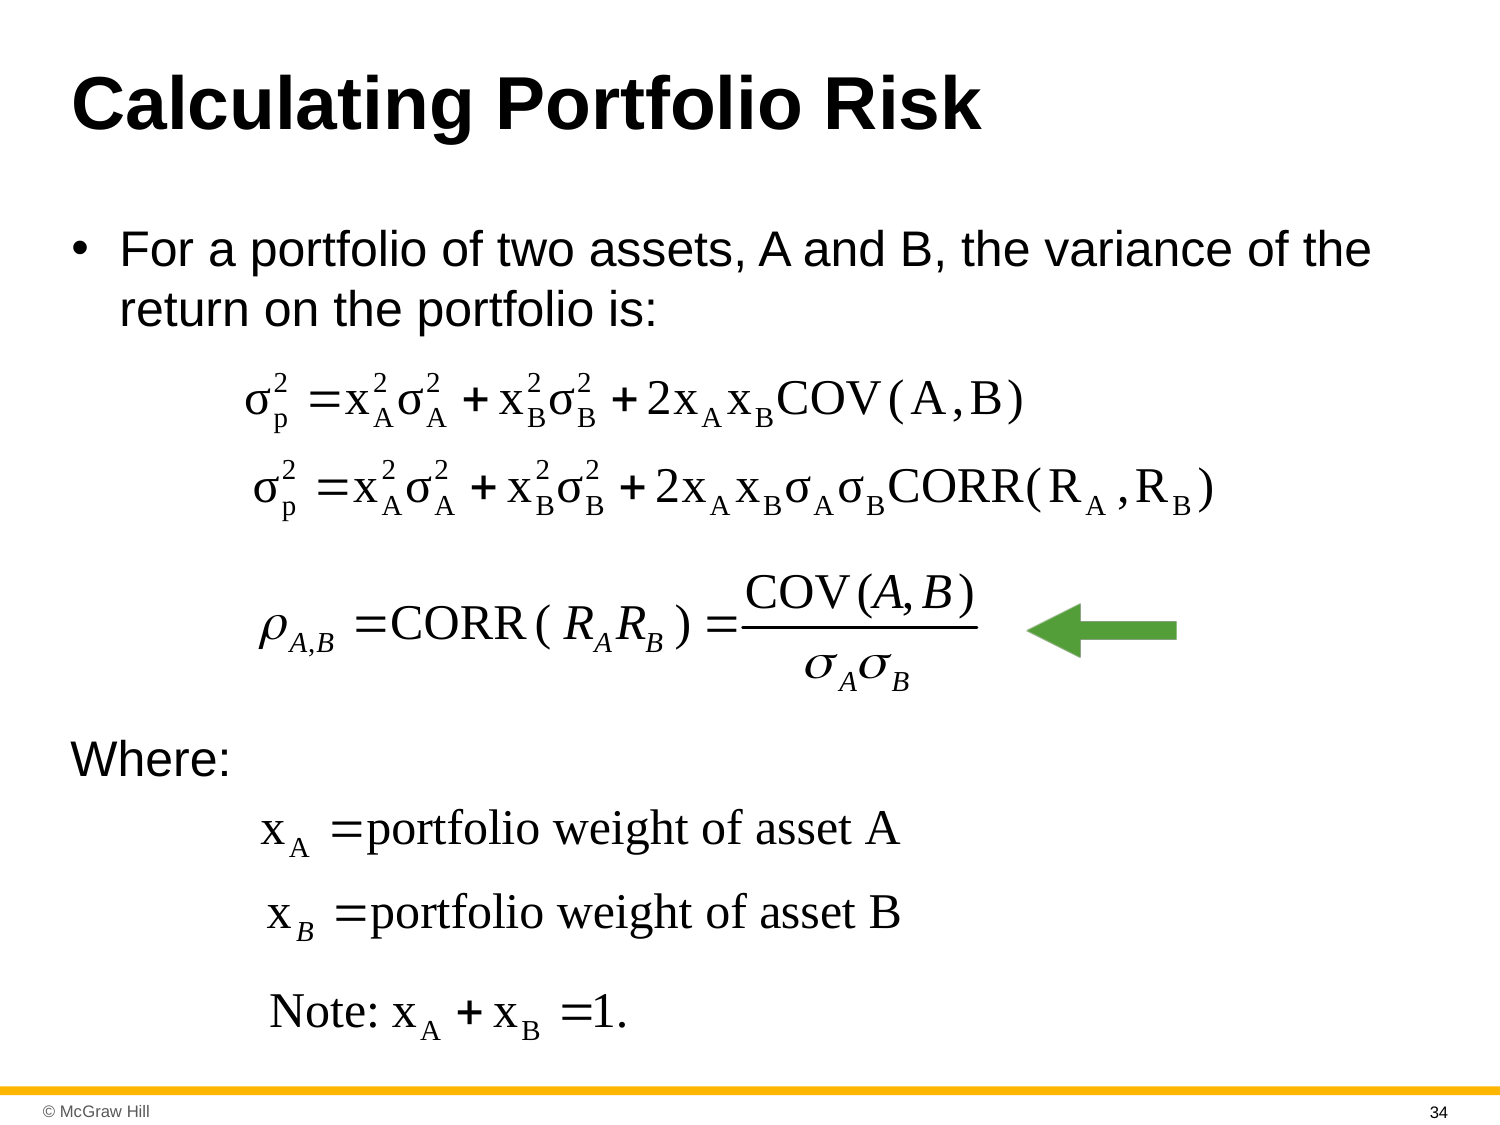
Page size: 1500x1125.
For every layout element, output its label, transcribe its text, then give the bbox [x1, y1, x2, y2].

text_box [256, 801, 905, 864]
list For a portfolio of two assets, A and B, the variance of the return on the portfolio is: [56, 209, 1444, 347]
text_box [241, 364, 1028, 440]
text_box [253, 564, 983, 697]
title Calculating Portfolio Risk [56, 31, 1444, 180]
list Where: [55, 718, 257, 792]
picture [1012, 575, 1177, 686]
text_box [264, 983, 629, 1047]
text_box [262, 884, 905, 948]
slide_number 34 [1415, 1094, 1474, 1122]
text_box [249, 452, 1219, 528]
